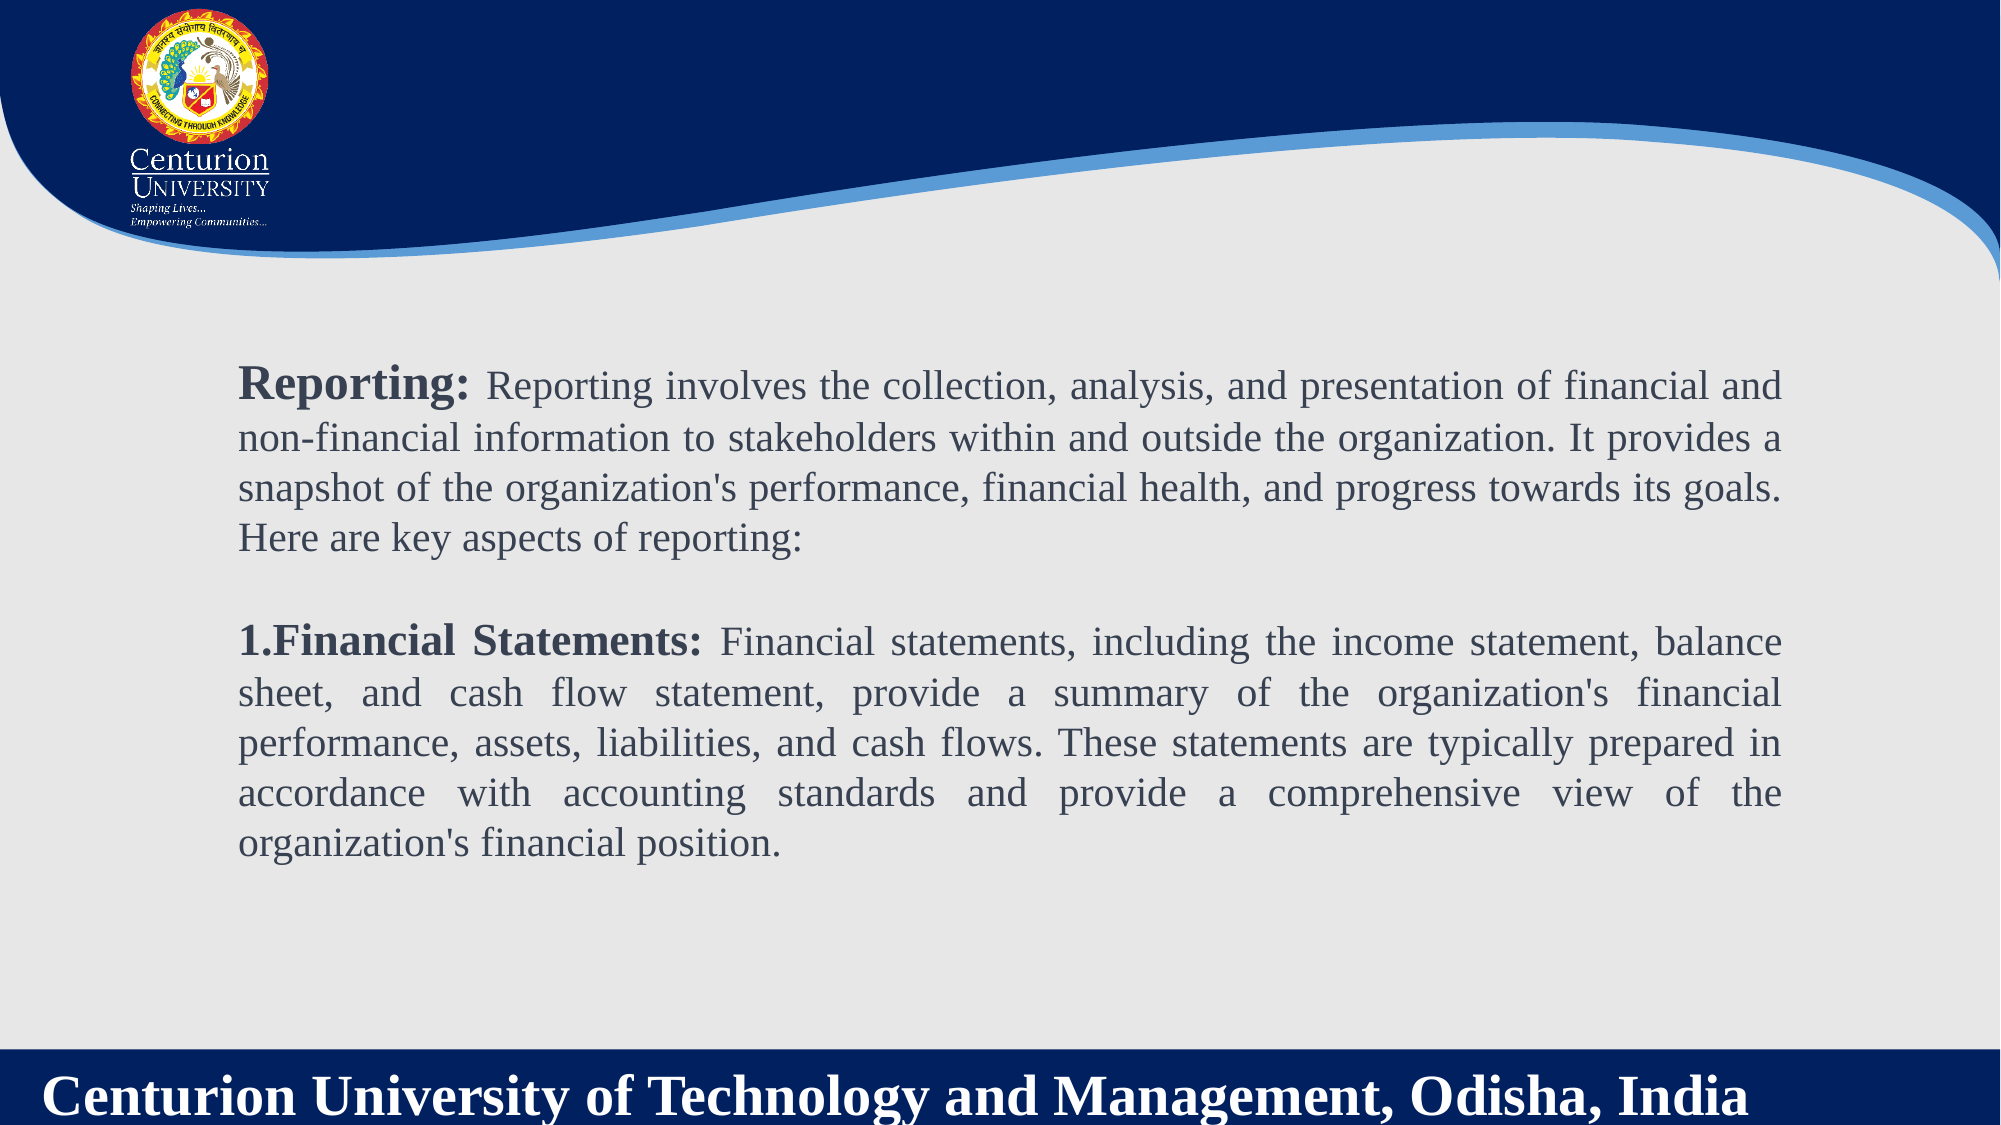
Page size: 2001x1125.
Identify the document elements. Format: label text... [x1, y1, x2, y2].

text_box Reporting: Reporting involves the collection, analysis, and presentation of financial and non-financial information to stakeholders within and outside the organization. It provides a snapshot of the organization's performance, financial health, and progress towards its goals. Here are key aspects of reporting: Financial Statements: Financial statements, including the income statement, balance sheet, and cash flow statement, provide a summary of the organization's financial performance, assets, liabilities, and cash flows. These statements are typically prepared in accordance with accounting standards and provide a comprehensive view of the organization's financial position. [223, 342, 1799, 873]
picture [126, 5, 272, 231]
